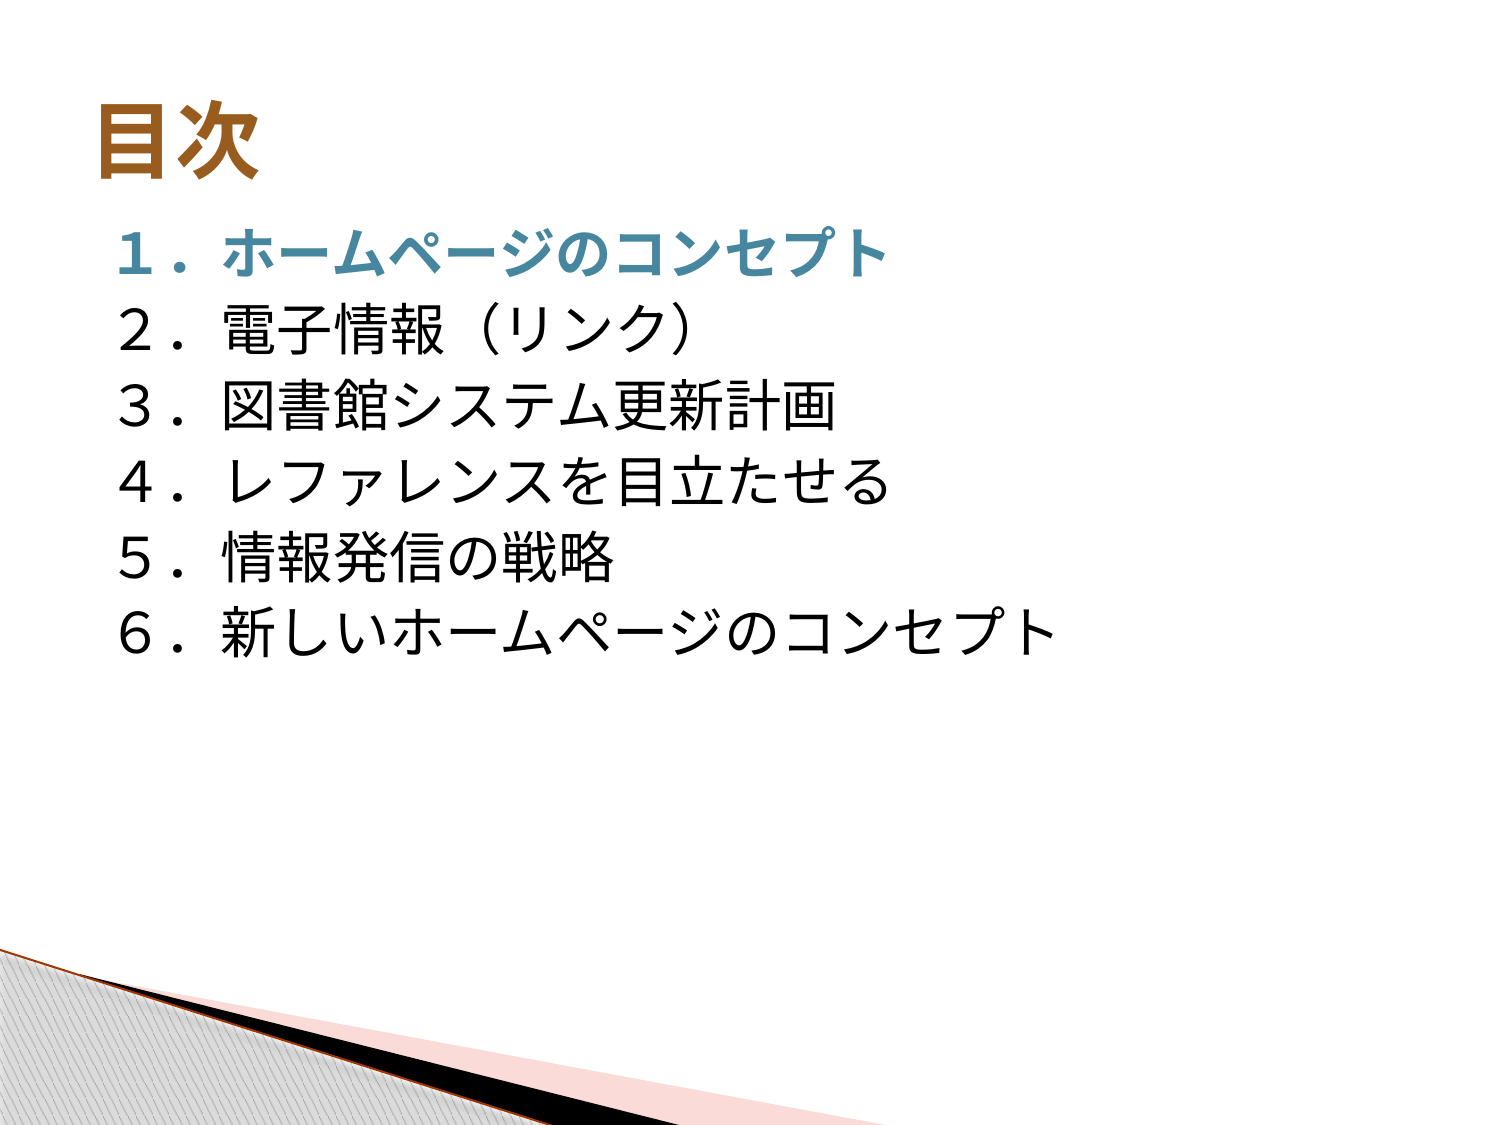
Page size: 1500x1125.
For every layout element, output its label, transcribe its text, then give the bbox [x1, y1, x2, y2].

title 目次 [75, 45, 1425, 233]
list １．ホームページのコンセプト ２．電子情報（リンク） ３．図書館システム更新計画 ４．レファレンスを目立たせる ５．情報発信の戦略 ６．新しいホームページのコンセプト [74, 210, 1348, 1032]
